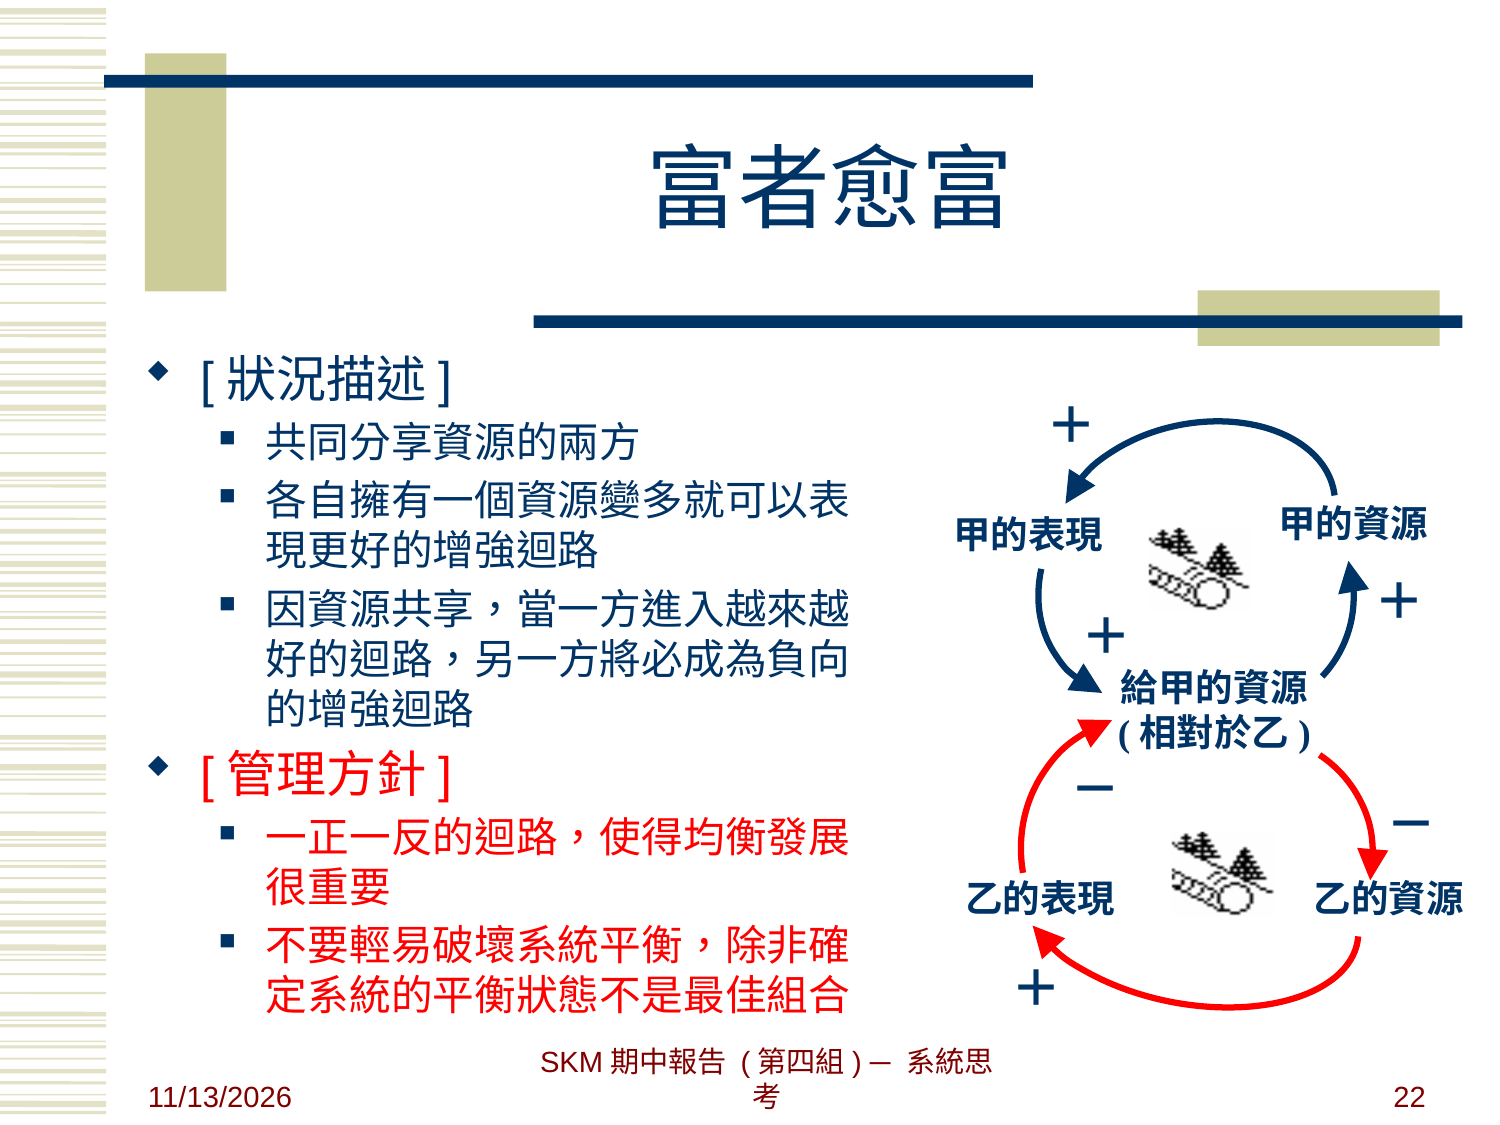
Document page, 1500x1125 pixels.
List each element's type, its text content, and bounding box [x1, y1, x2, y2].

title 富者愈富 [224, 99, 1436, 288]
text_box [937, 386, 1500, 1026]
list [狀況描述] 共同分享資源的兩方 各自擁有一個資源變多就可以表現更好的增強迴路 因資源共享，當一方進入越來越好的迴路，另一方將必成為負向的增強迴路 [管理方針] 一正一反的迴路，使得均衡發展很重要 不要輕易破壞系統平衡，除非確定系統的平衡狀態不是最佳組合 [128, 339, 891, 1032]
footer SKM期中報告 (第四組) ─ 系統思考 [513, 1045, 1021, 1122]
slide_number 22 [1080, 1045, 1442, 1122]
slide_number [132, 1045, 446, 1121]
